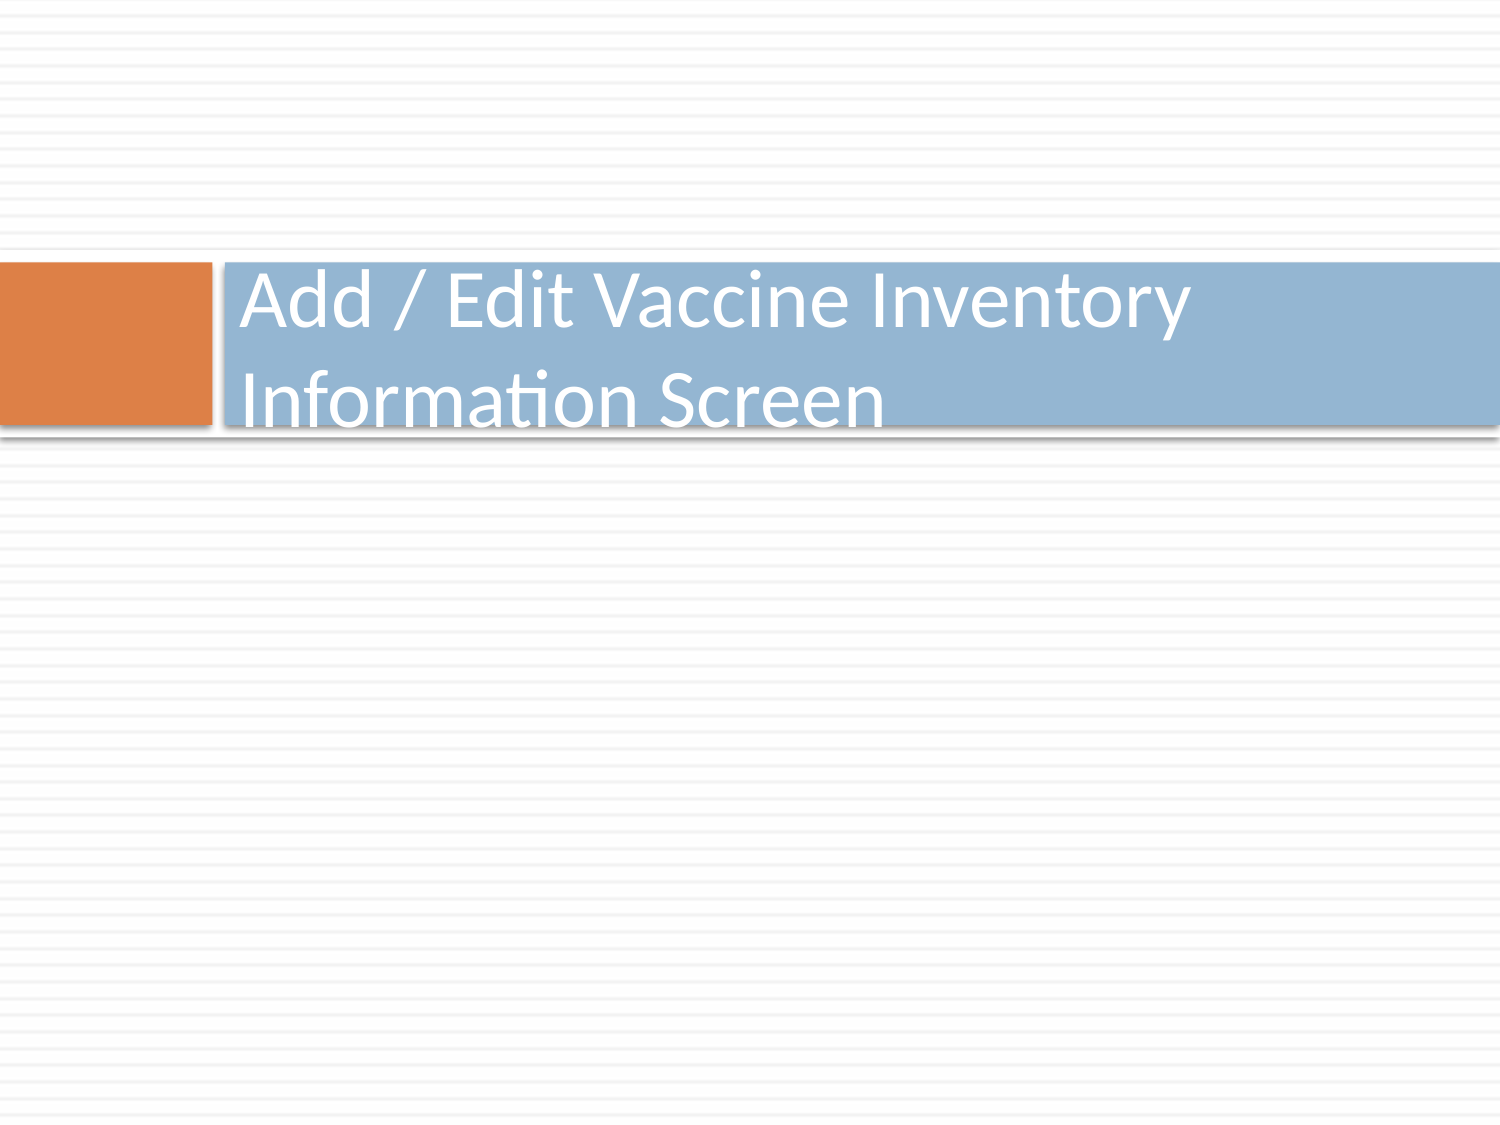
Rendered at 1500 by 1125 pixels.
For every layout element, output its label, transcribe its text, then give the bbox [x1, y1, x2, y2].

title Add / Edit Vaccine Inventory Information Screen [225, 262, 1350, 425]
